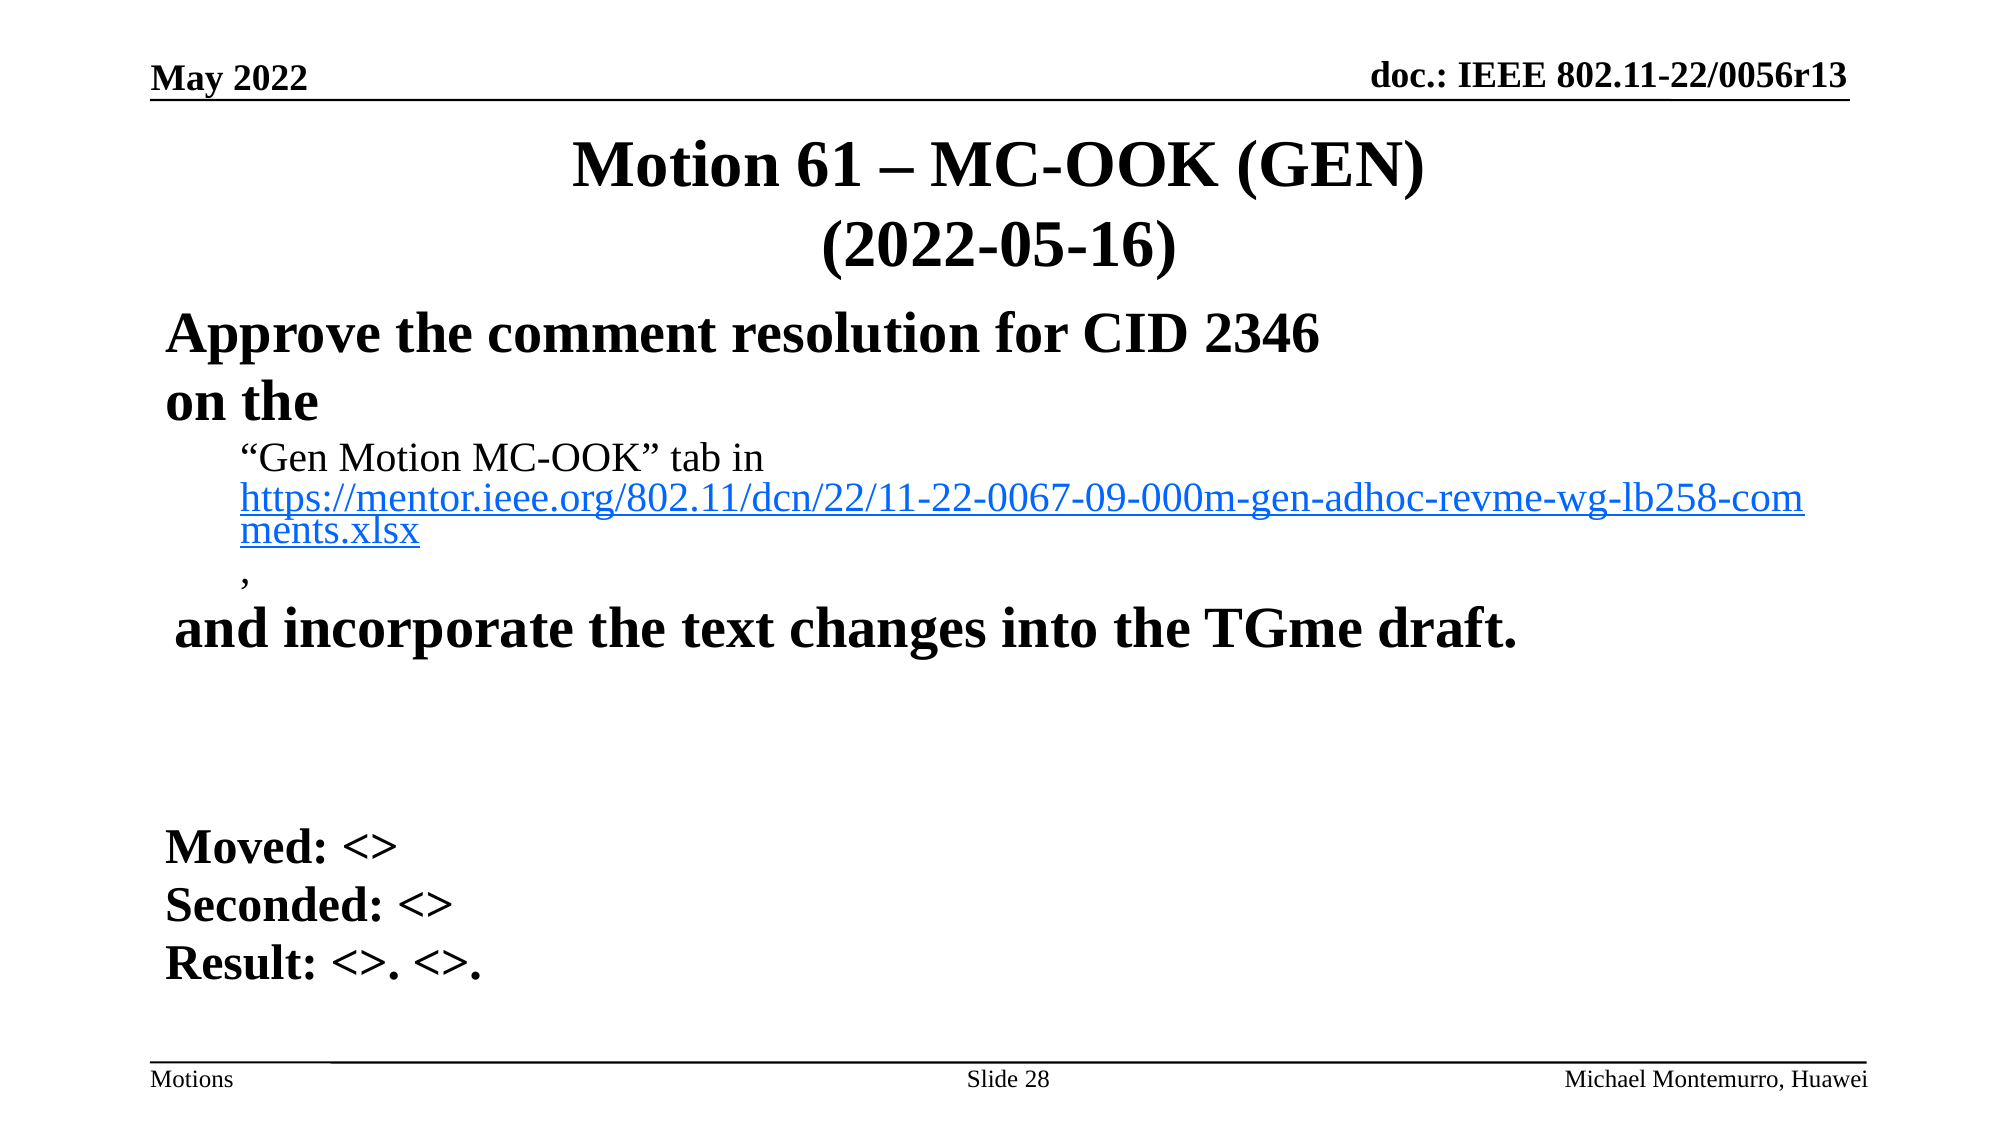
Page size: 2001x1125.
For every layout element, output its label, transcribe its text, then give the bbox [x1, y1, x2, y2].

slide_number Slide 28 [964, 1061, 1053, 1125]
title Motion 61 – MC-OOK (GEN) (2022-05-16) [150, 112, 1850, 288]
footer Michael Montemurro, Huawei [1266, 1061, 1869, 1093]
list Approve the comment resolution for CID 2346 on the “Gen Motion MC-OOK” tab in https://mentor.ieee.org/802.11/dcn/22/11-22-0067-09-000m-gen-adhoc-revme-wg-lb258-comments.xlsx, and incorporate the text changes into the TGme draft. Moved: <> Seconded: <> Result: <>. <>. [150, 299, 1850, 975]
